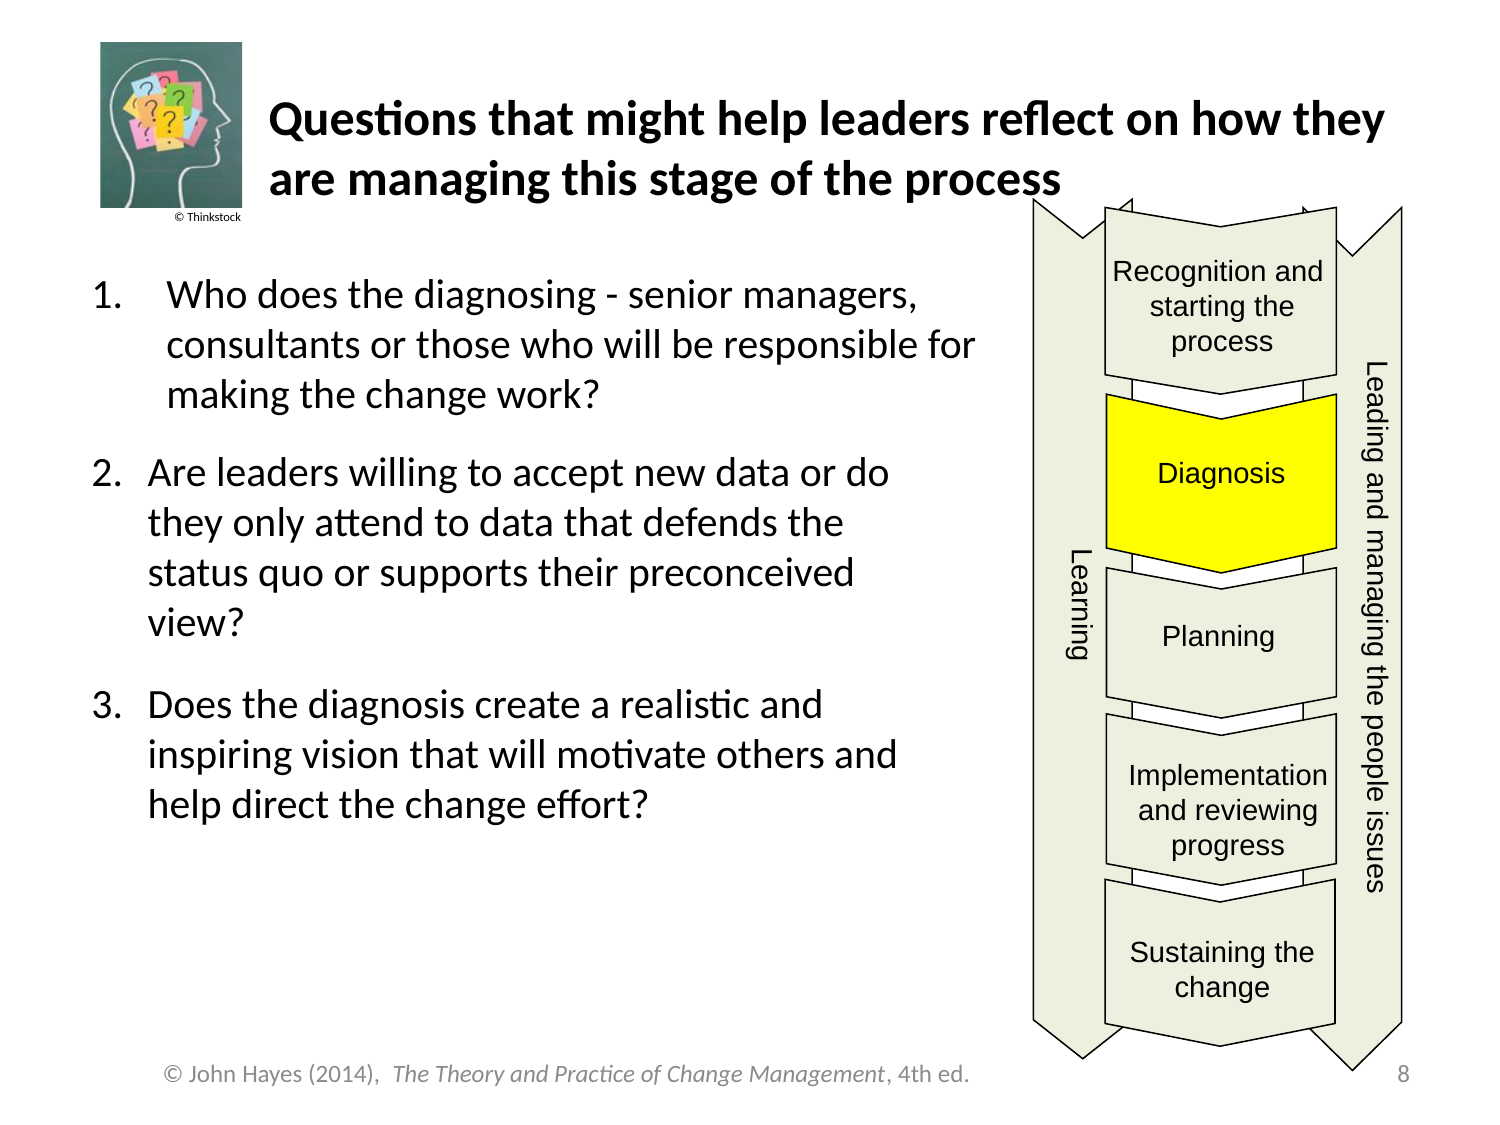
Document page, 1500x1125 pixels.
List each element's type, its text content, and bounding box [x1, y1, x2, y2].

text_box Who does the diagnosing - senior managers, consultants or those who will be responsible for making the change work? [76, 259, 1010, 449]
picture [100, 42, 243, 209]
text_box Are leaders willing to accept new data or do they only attend to data that defends the status quo or supports their preconceived view? [76, 437, 951, 652]
text_box Does the diagnosis create a realistic and inspiring vision that will motivate others and help direct the change effort? [76, 669, 963, 880]
slide_number 8 [1294, 1042, 1425, 1103]
footer © John Hayes (2014), The Theory and Practice of Change Management, 4th ed. [147, 1042, 1294, 1103]
text_box © Thinkstock [159, 201, 266, 232]
text_box Questions that might help leaders reflect on how they are managing this stage of the process [253, 78, 1412, 273]
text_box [1033, 199, 1412, 1071]
